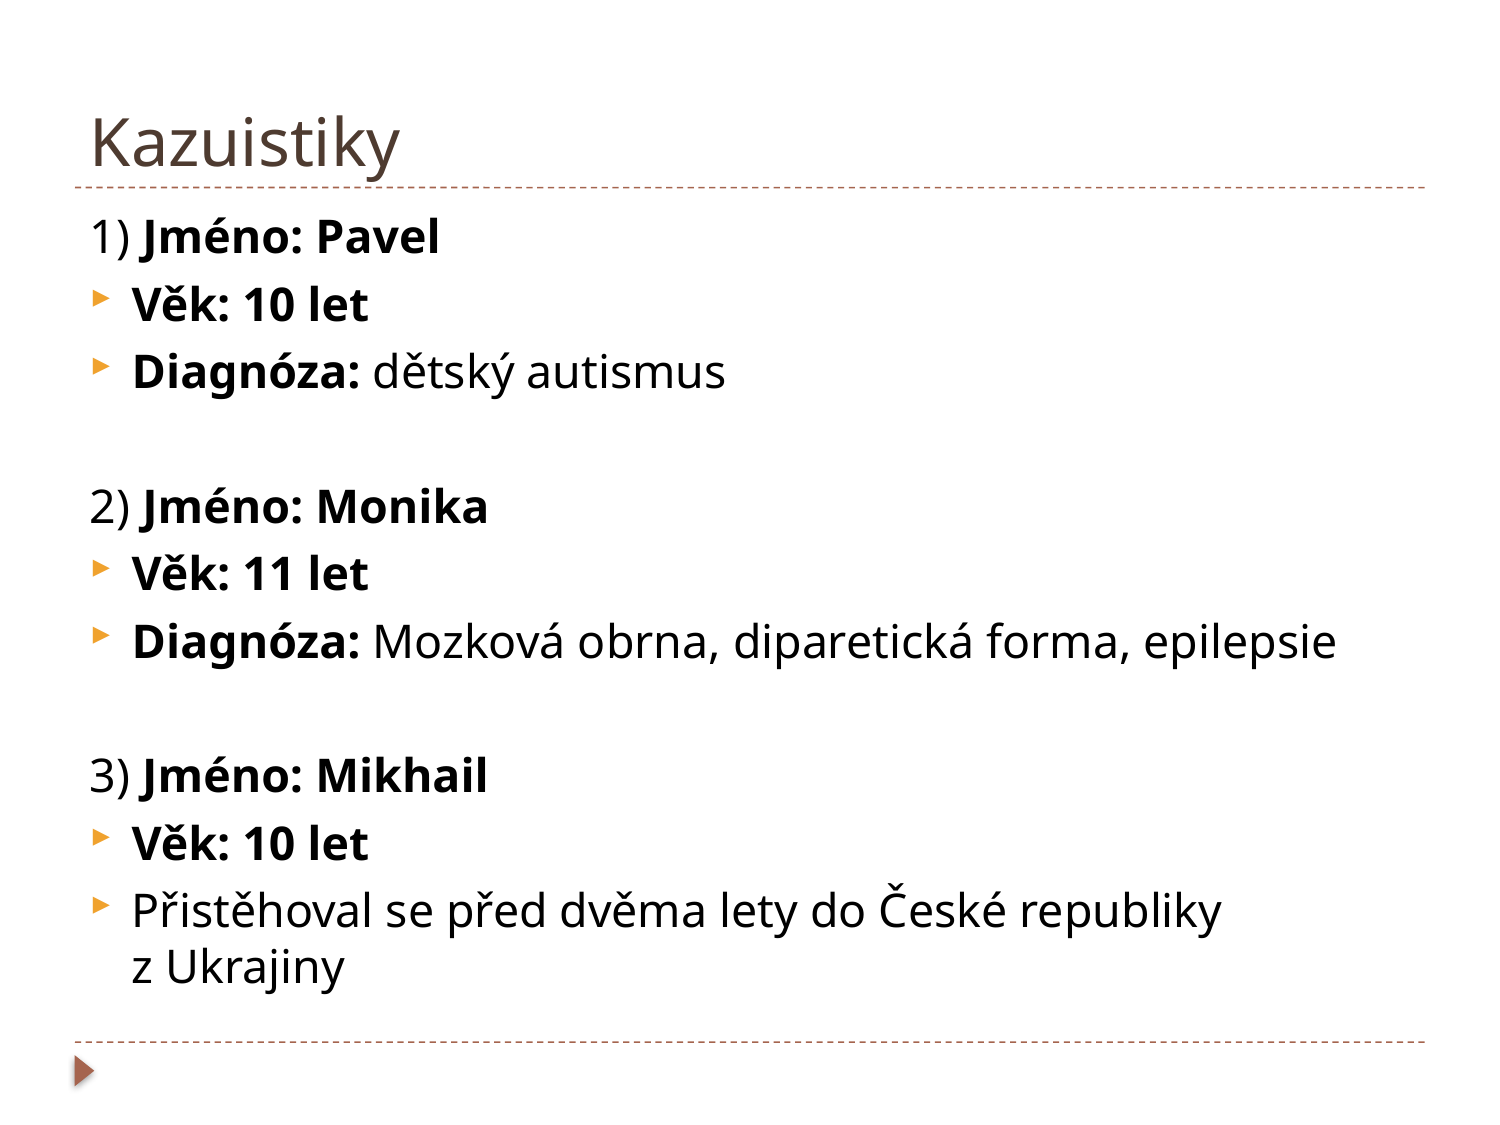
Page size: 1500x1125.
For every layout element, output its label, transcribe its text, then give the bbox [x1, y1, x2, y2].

list 1) Jméno: Pavel Věk: 10 let Diagnóza: dětský autismus 2) Jméno: Monika Věk: 11 let Diagnóza: Mozková obrna, diparetická forma, epilepsie 3) Jméno: Mikhail Věk: 10 let Přistěhoval se před dvěma lety do České republiky z Ukrajiny [75, 200, 1425, 1010]
title Kazuistiky [75, 24, 1425, 188]
